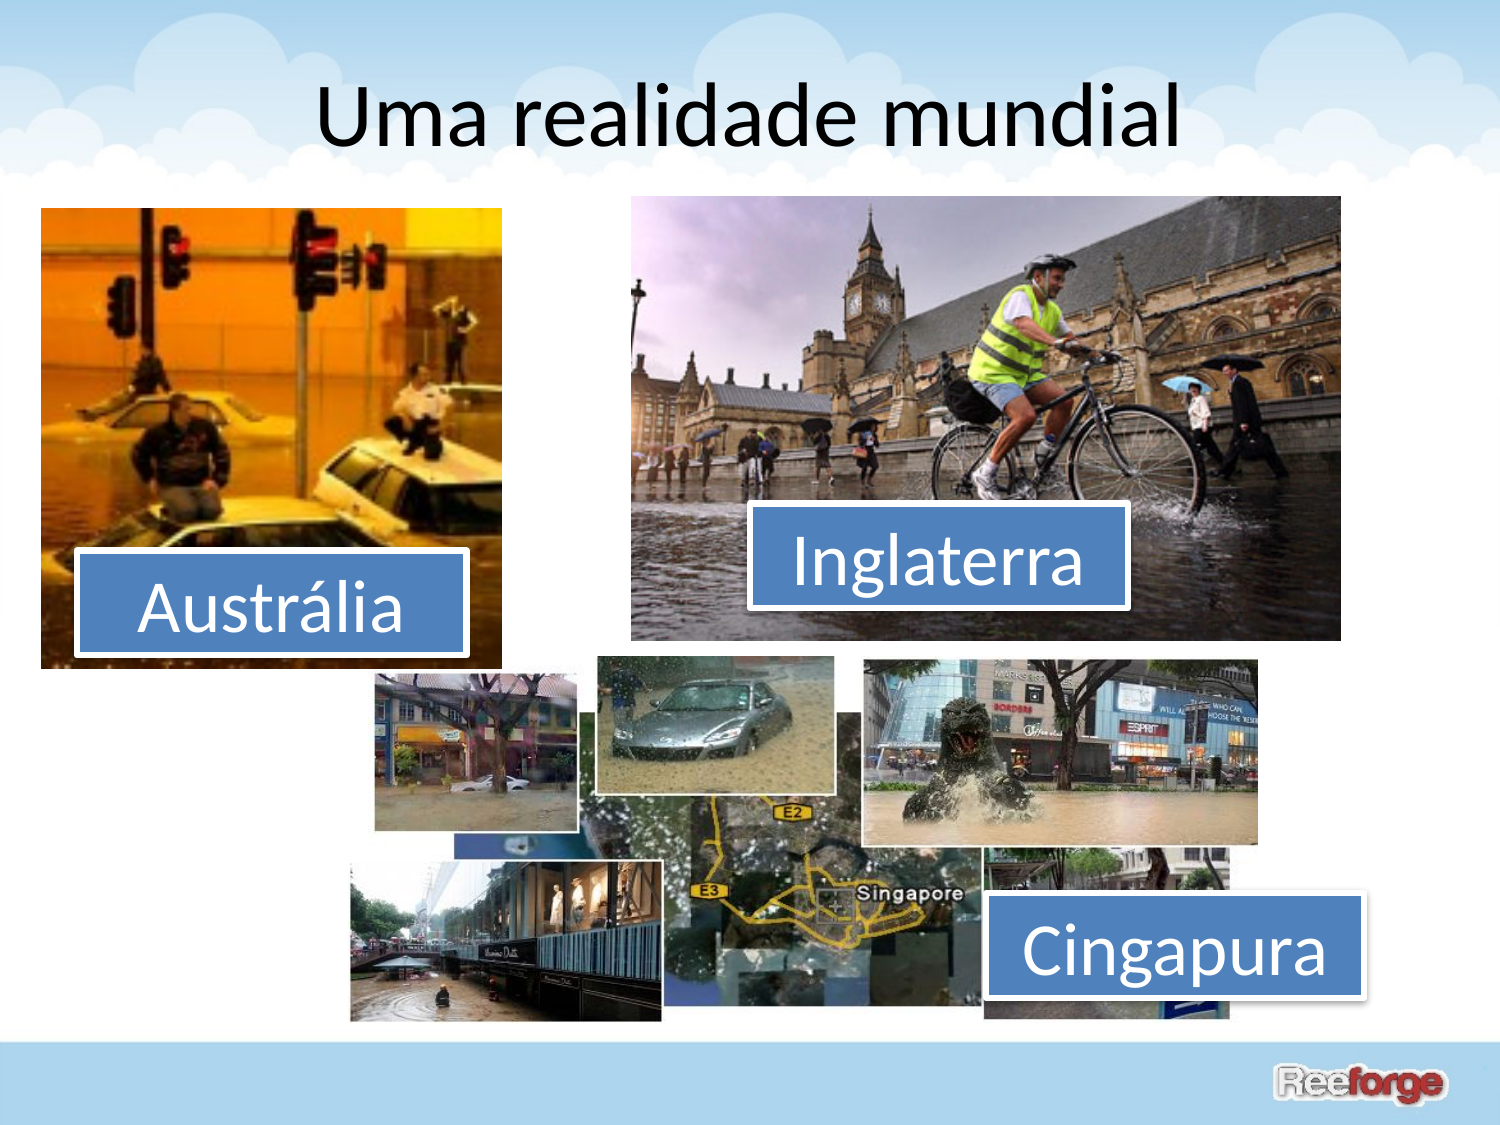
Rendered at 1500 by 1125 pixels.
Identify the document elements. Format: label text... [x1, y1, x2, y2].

text_box Cingapura [1262, 890, 1367, 1001]
title Uma realidade mundial [75, 0, 1425, 220]
picture [0, 0, 1500, 1125]
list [41, 207, 503, 670]
